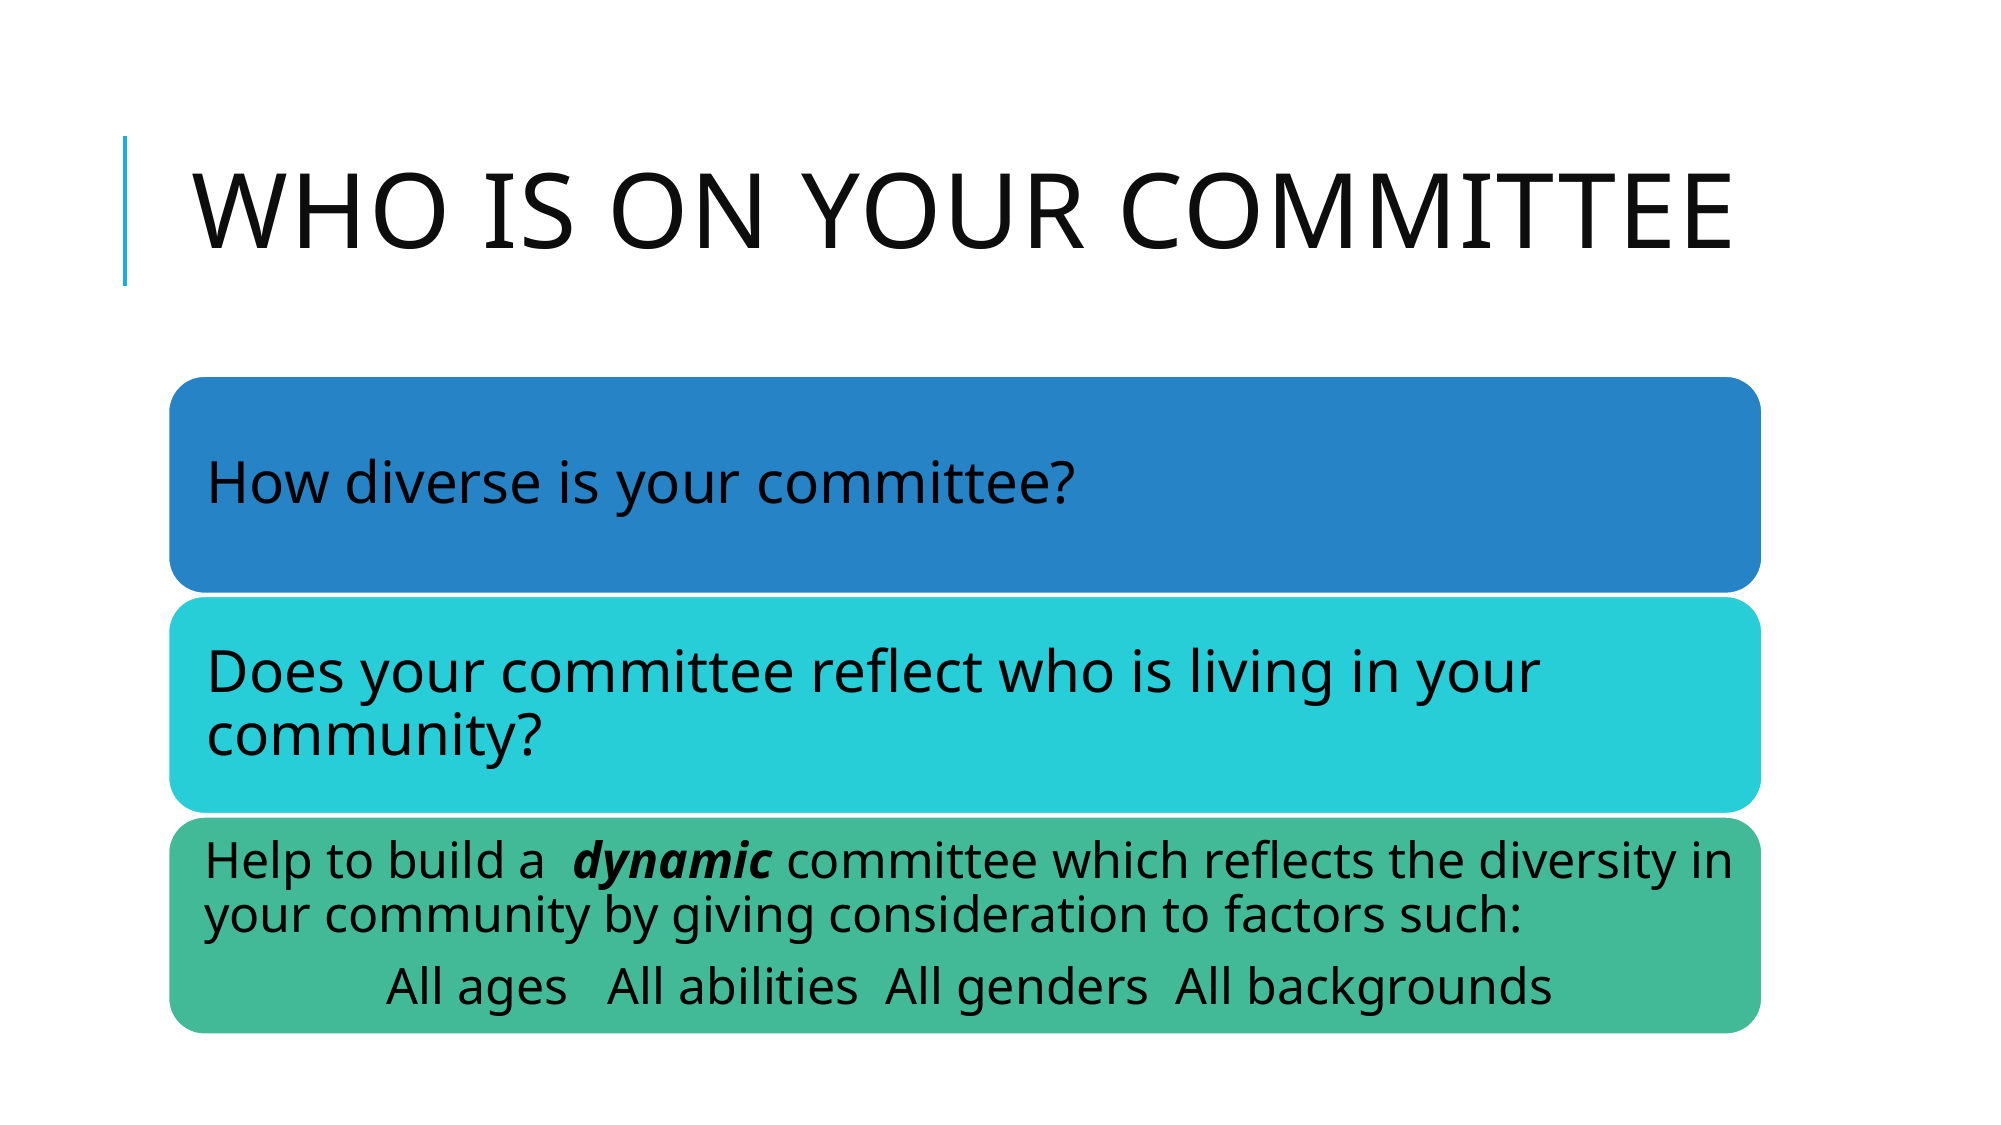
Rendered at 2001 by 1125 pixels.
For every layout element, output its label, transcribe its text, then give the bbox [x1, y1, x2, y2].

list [167, 374, 1763, 1036]
title Who is on your committee [168, 96, 1763, 342]
